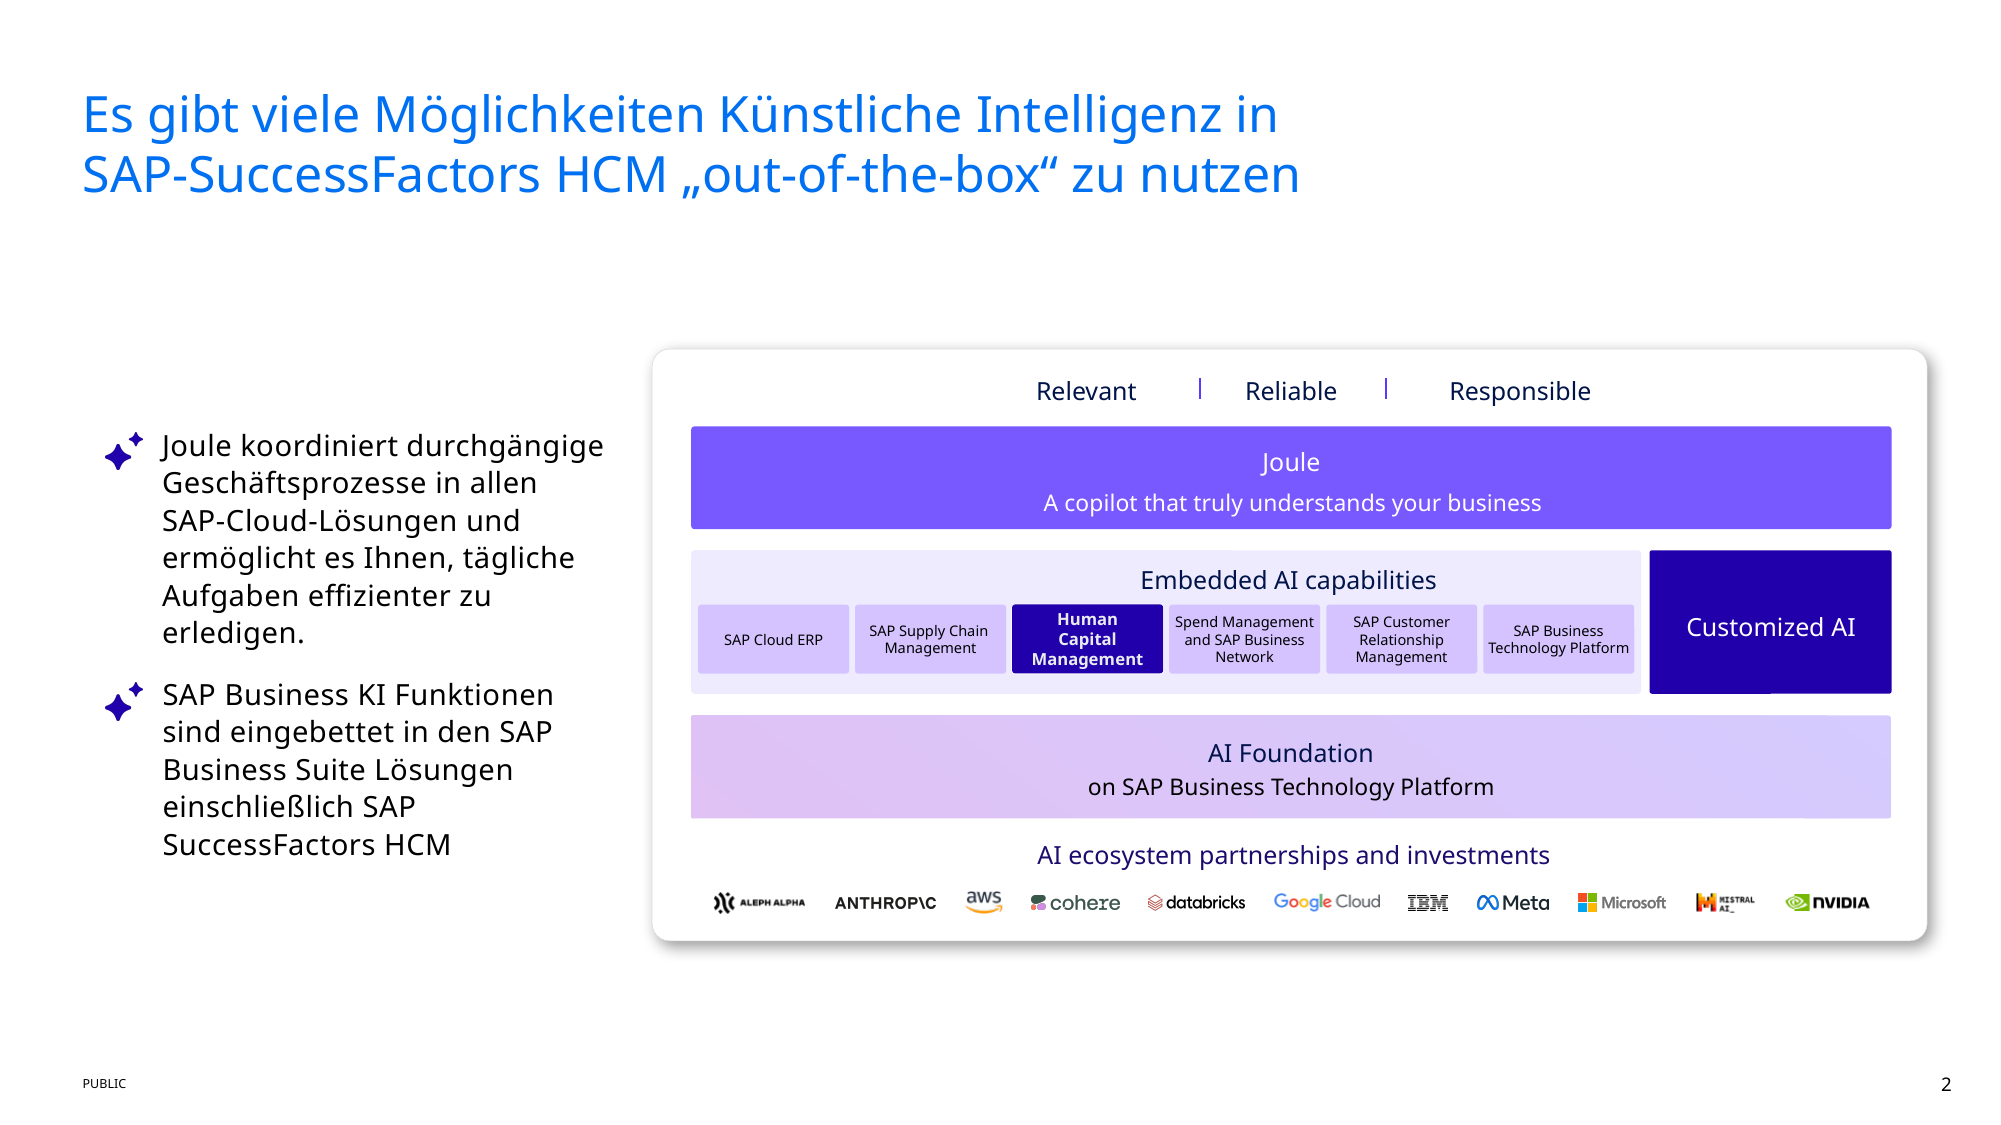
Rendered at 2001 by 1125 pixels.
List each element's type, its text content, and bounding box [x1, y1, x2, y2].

text_box SAP Business KI Funktionen sind eingebettet in den SAP Business Suite Lösungen einschließlich SAP SuccessFactors HCM [162, 673, 610, 861]
text_box [652, 349, 1928, 941]
picture [105, 432, 144, 471]
title Es gibt viele Möglichkeiten Künstliche Intelligenz in SAP-SuccessFactors HCM „out-of-the-box“ zu nutzen [82, 82, 1918, 204]
picture [104, 682, 143, 721]
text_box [690, 374, 1892, 922]
text_box Joule koordiniert durchgängige Geschäftsprozesse in allen SAP-Cloud-Lösungen und ermöglicht es Ihnen, tägliche Aufgaben effizienter zu erledigen. [162, 424, 609, 650]
